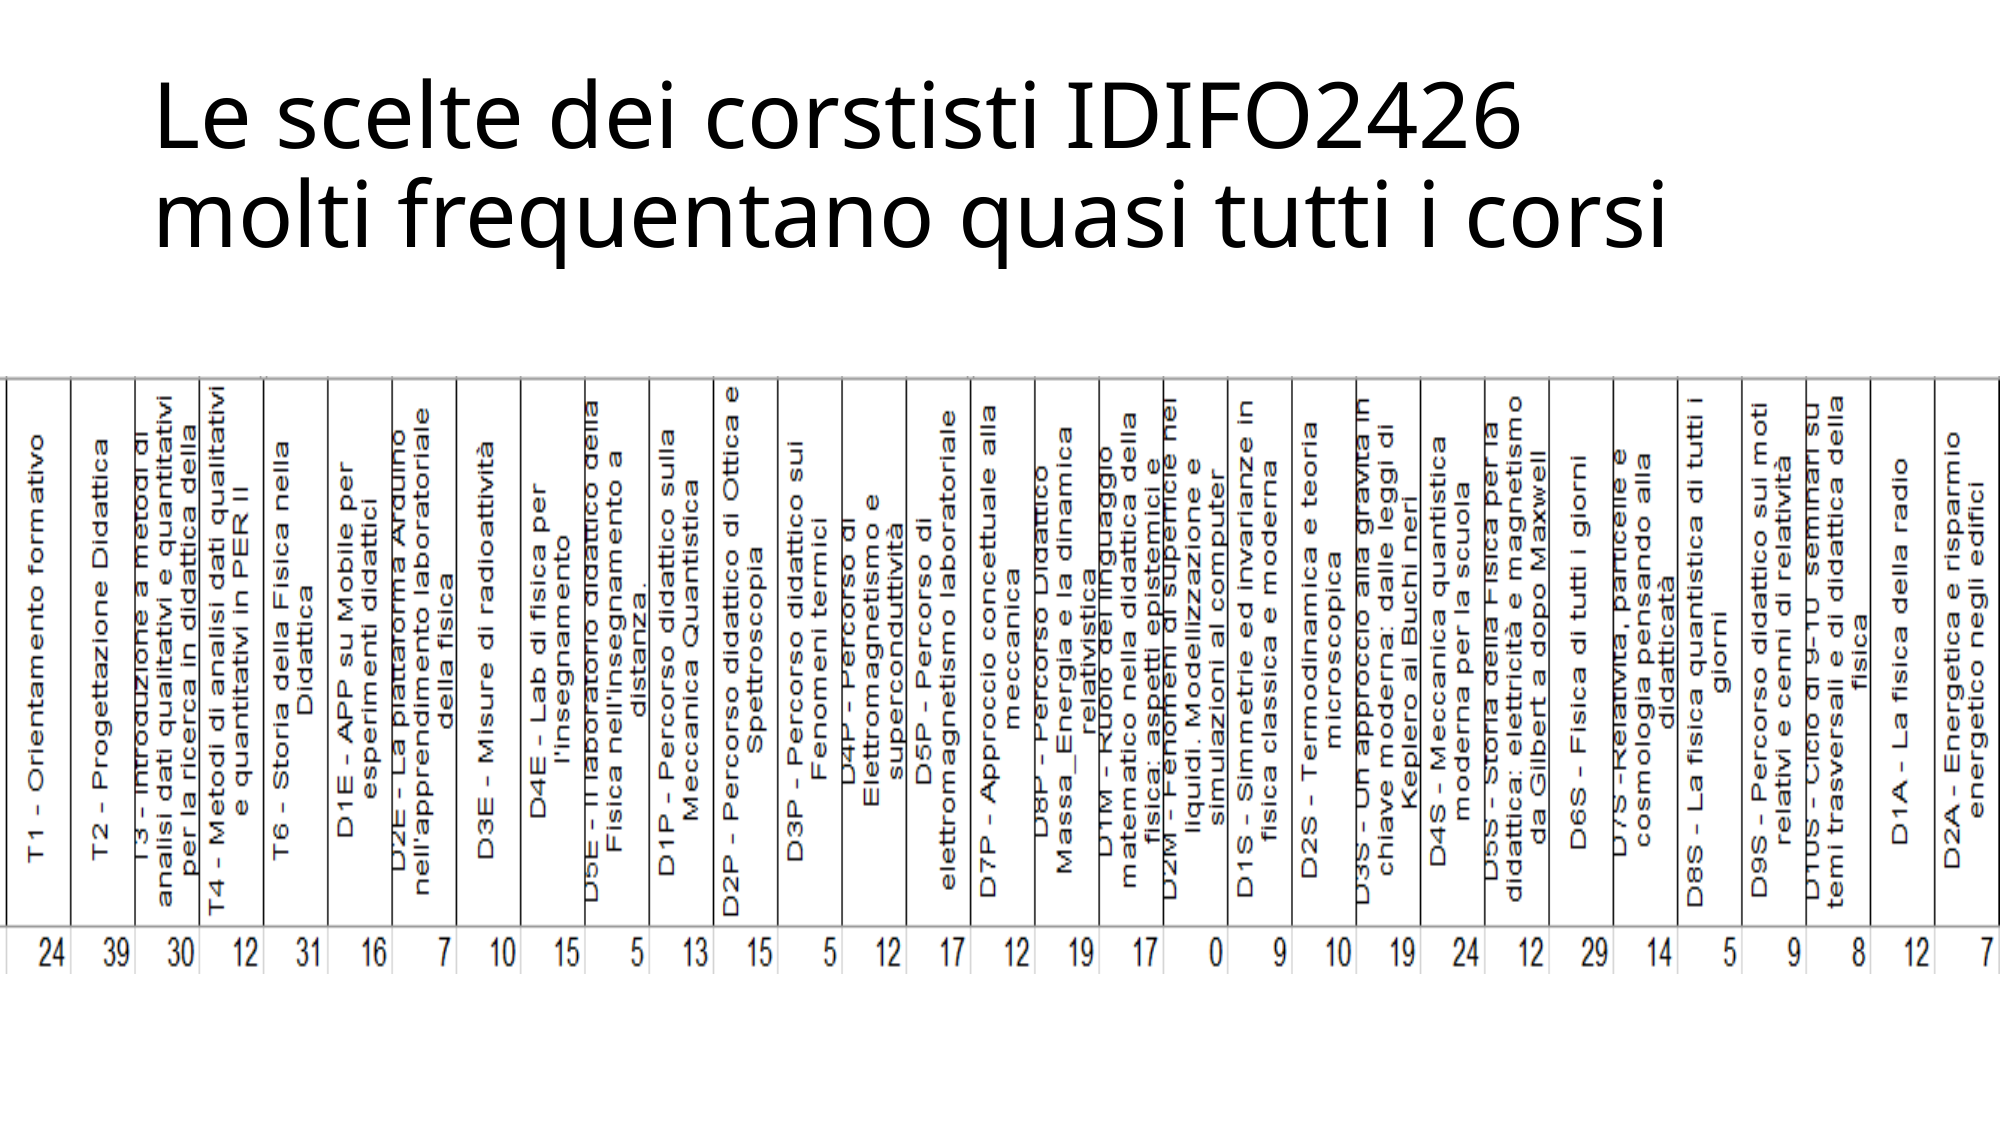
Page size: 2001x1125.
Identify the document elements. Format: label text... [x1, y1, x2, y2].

picture [0, 376, 2000, 974]
title Le scelte dei corstisti IDIFO2426 molti frequentano quasi tutti i corsi [137, 59, 1863, 278]
